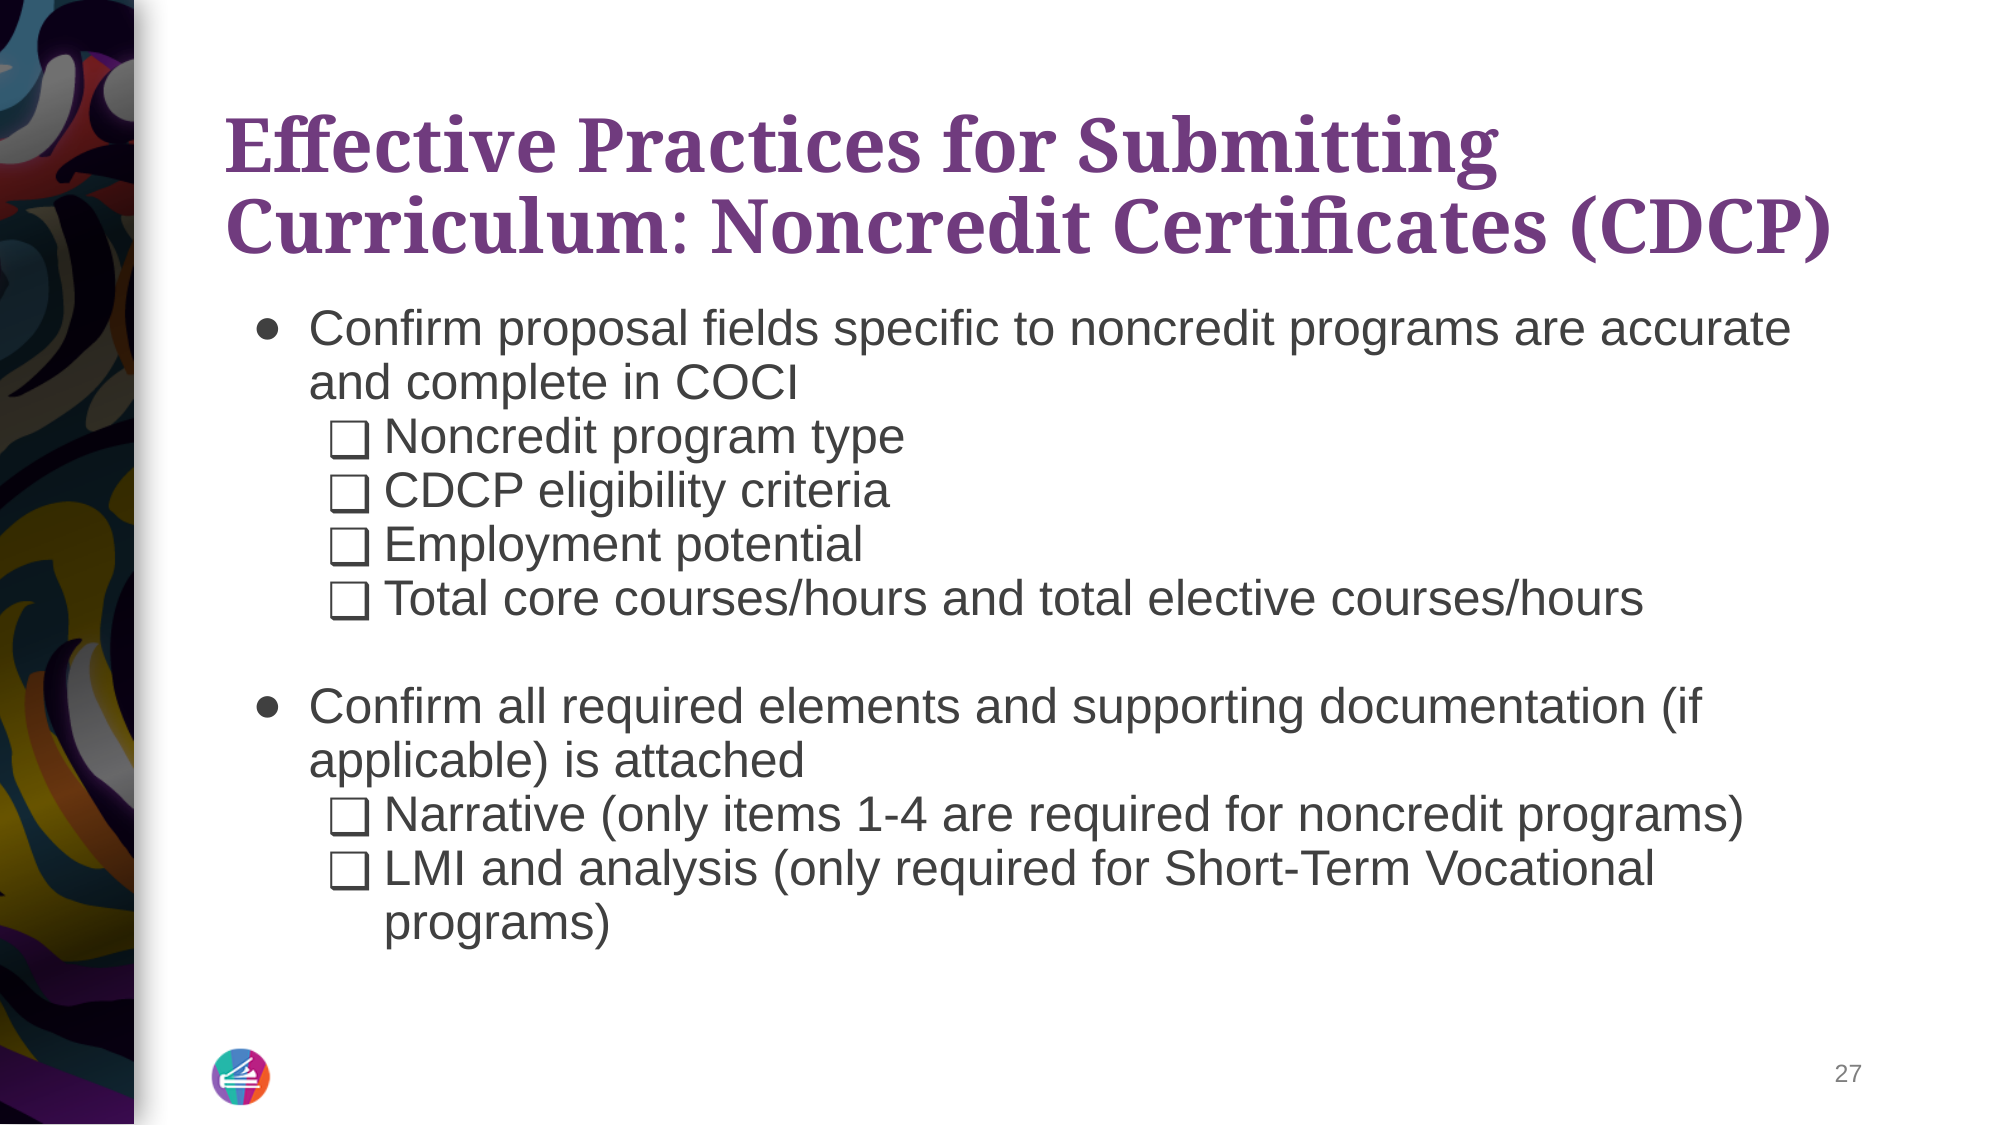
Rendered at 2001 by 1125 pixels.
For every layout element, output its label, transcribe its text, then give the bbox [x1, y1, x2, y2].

list Confirm proposal fields specific to noncredit programs are accurate and complete in COCI Noncredit program type CDCP eligibility criteria Employment potential Total core courses/hours and total elective courses/hours Confirm all required elements and supporting documentation (if applicable) is attached Narrative (only items 1-4 are required for noncredit programs) LMI and analysis (only required for Short-Term Vocational programs) [209, 294, 1860, 1020]
title Effective Practices for Submitting Curriculum: Noncredit Certificates (CDCP) [209, 59, 1858, 278]
slide_number 27 [1712, 1042, 1863, 1103]
picture [0, 0, 134, 1124]
picture [209, 1046, 272, 1108]
